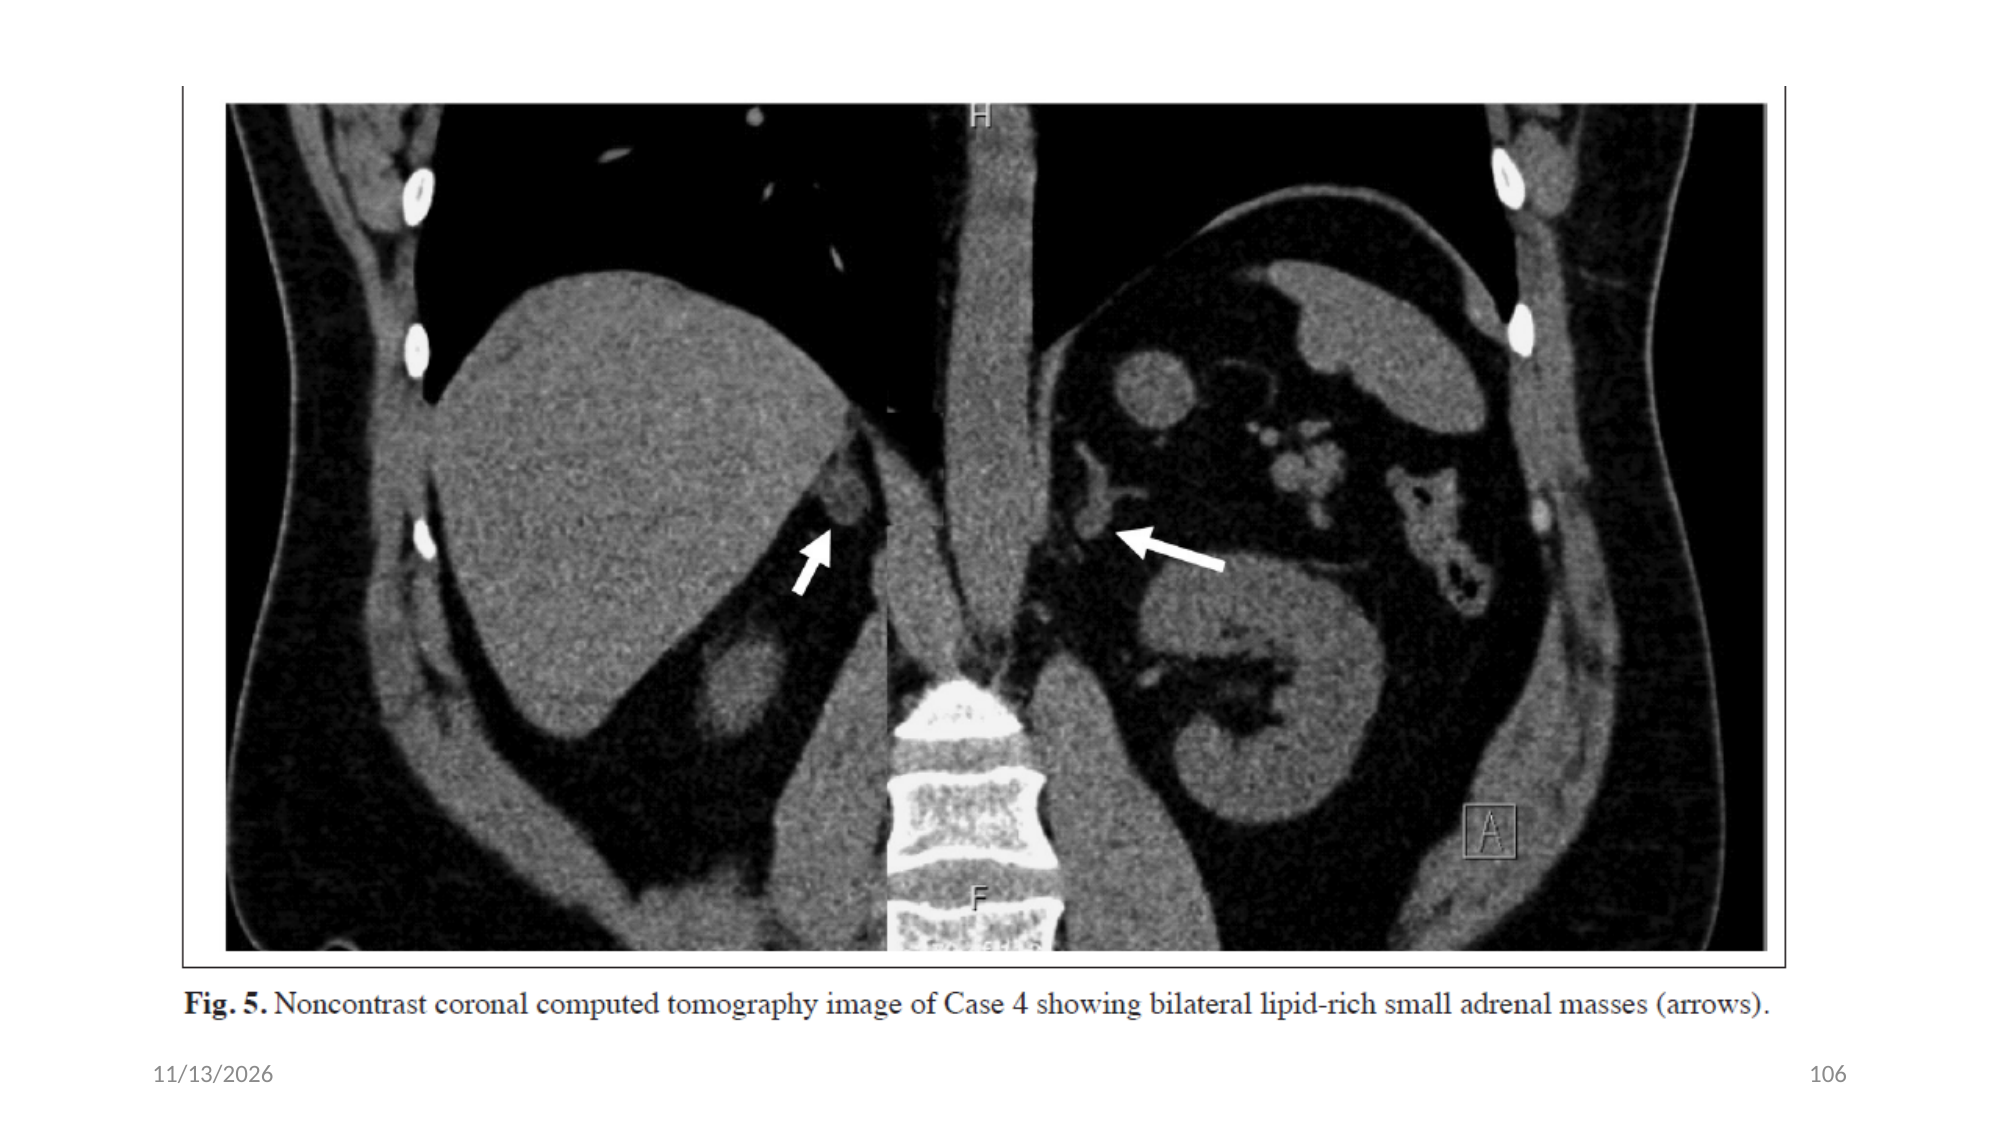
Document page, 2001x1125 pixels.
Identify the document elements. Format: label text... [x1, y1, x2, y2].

picture [162, 86, 1838, 1039]
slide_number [137, 1042, 588, 1103]
slide_number 106 [1412, 1042, 1863, 1103]
